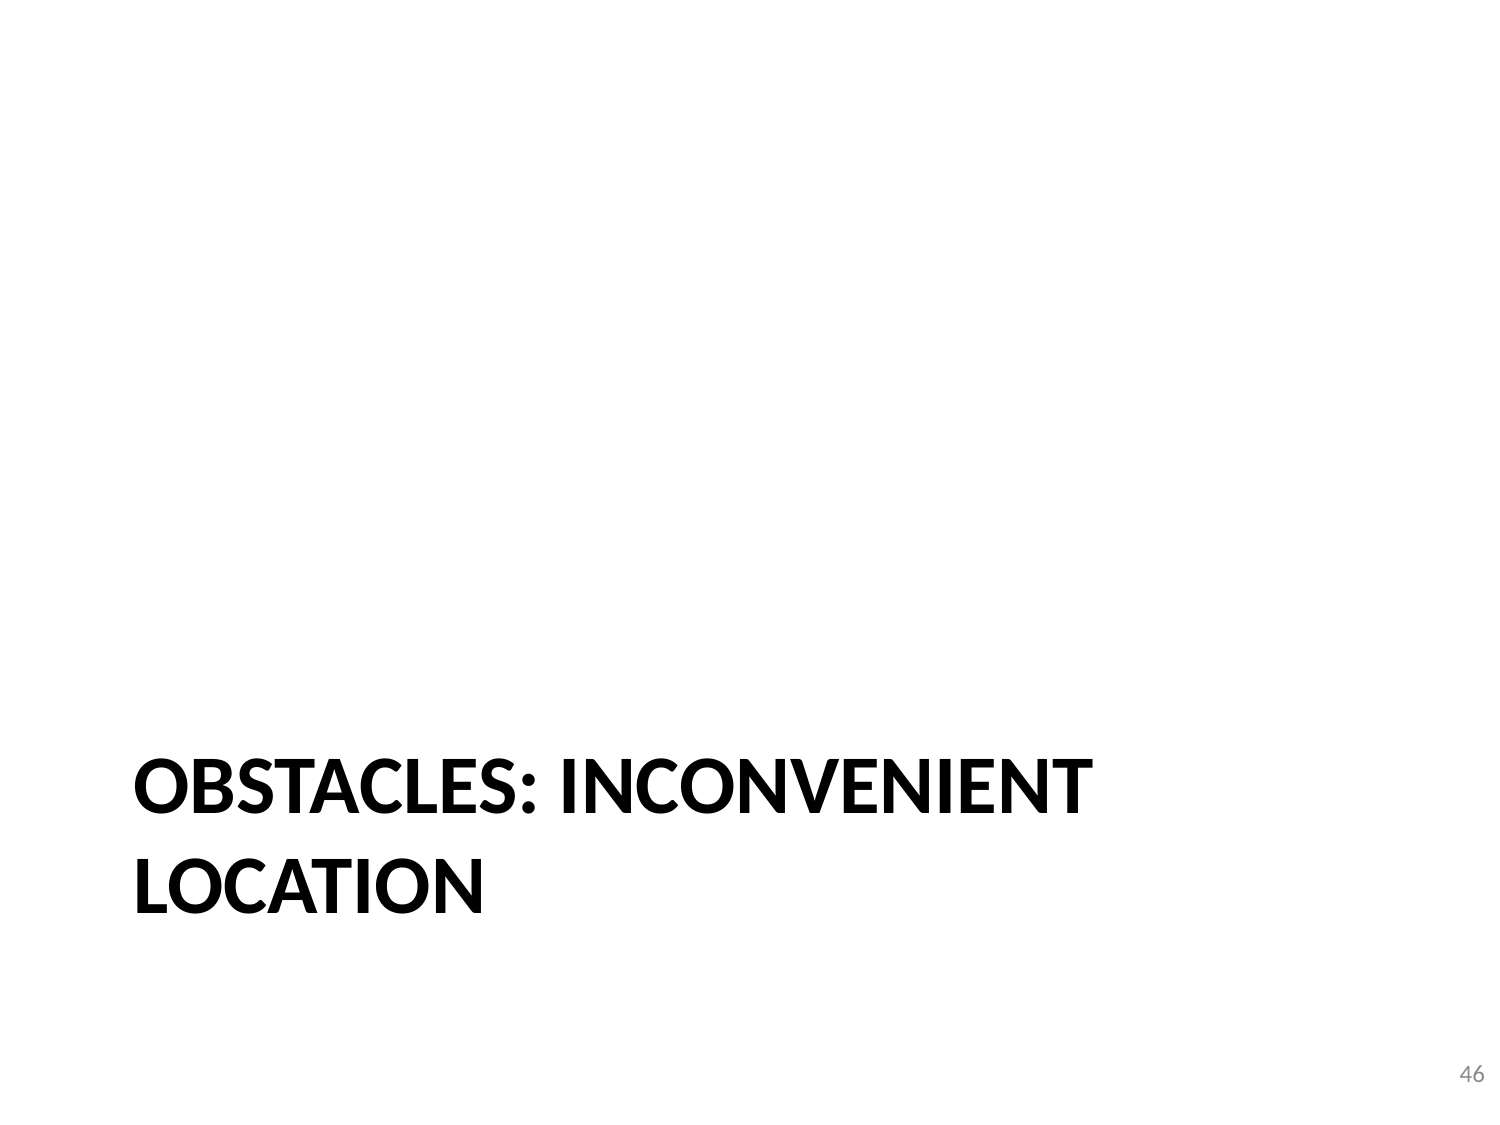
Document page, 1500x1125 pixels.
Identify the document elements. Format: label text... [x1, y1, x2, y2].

slide_number 46 [1149, 1042, 1500, 1103]
title OBSTACLES: inconvenient location [118, 722, 1413, 947]
